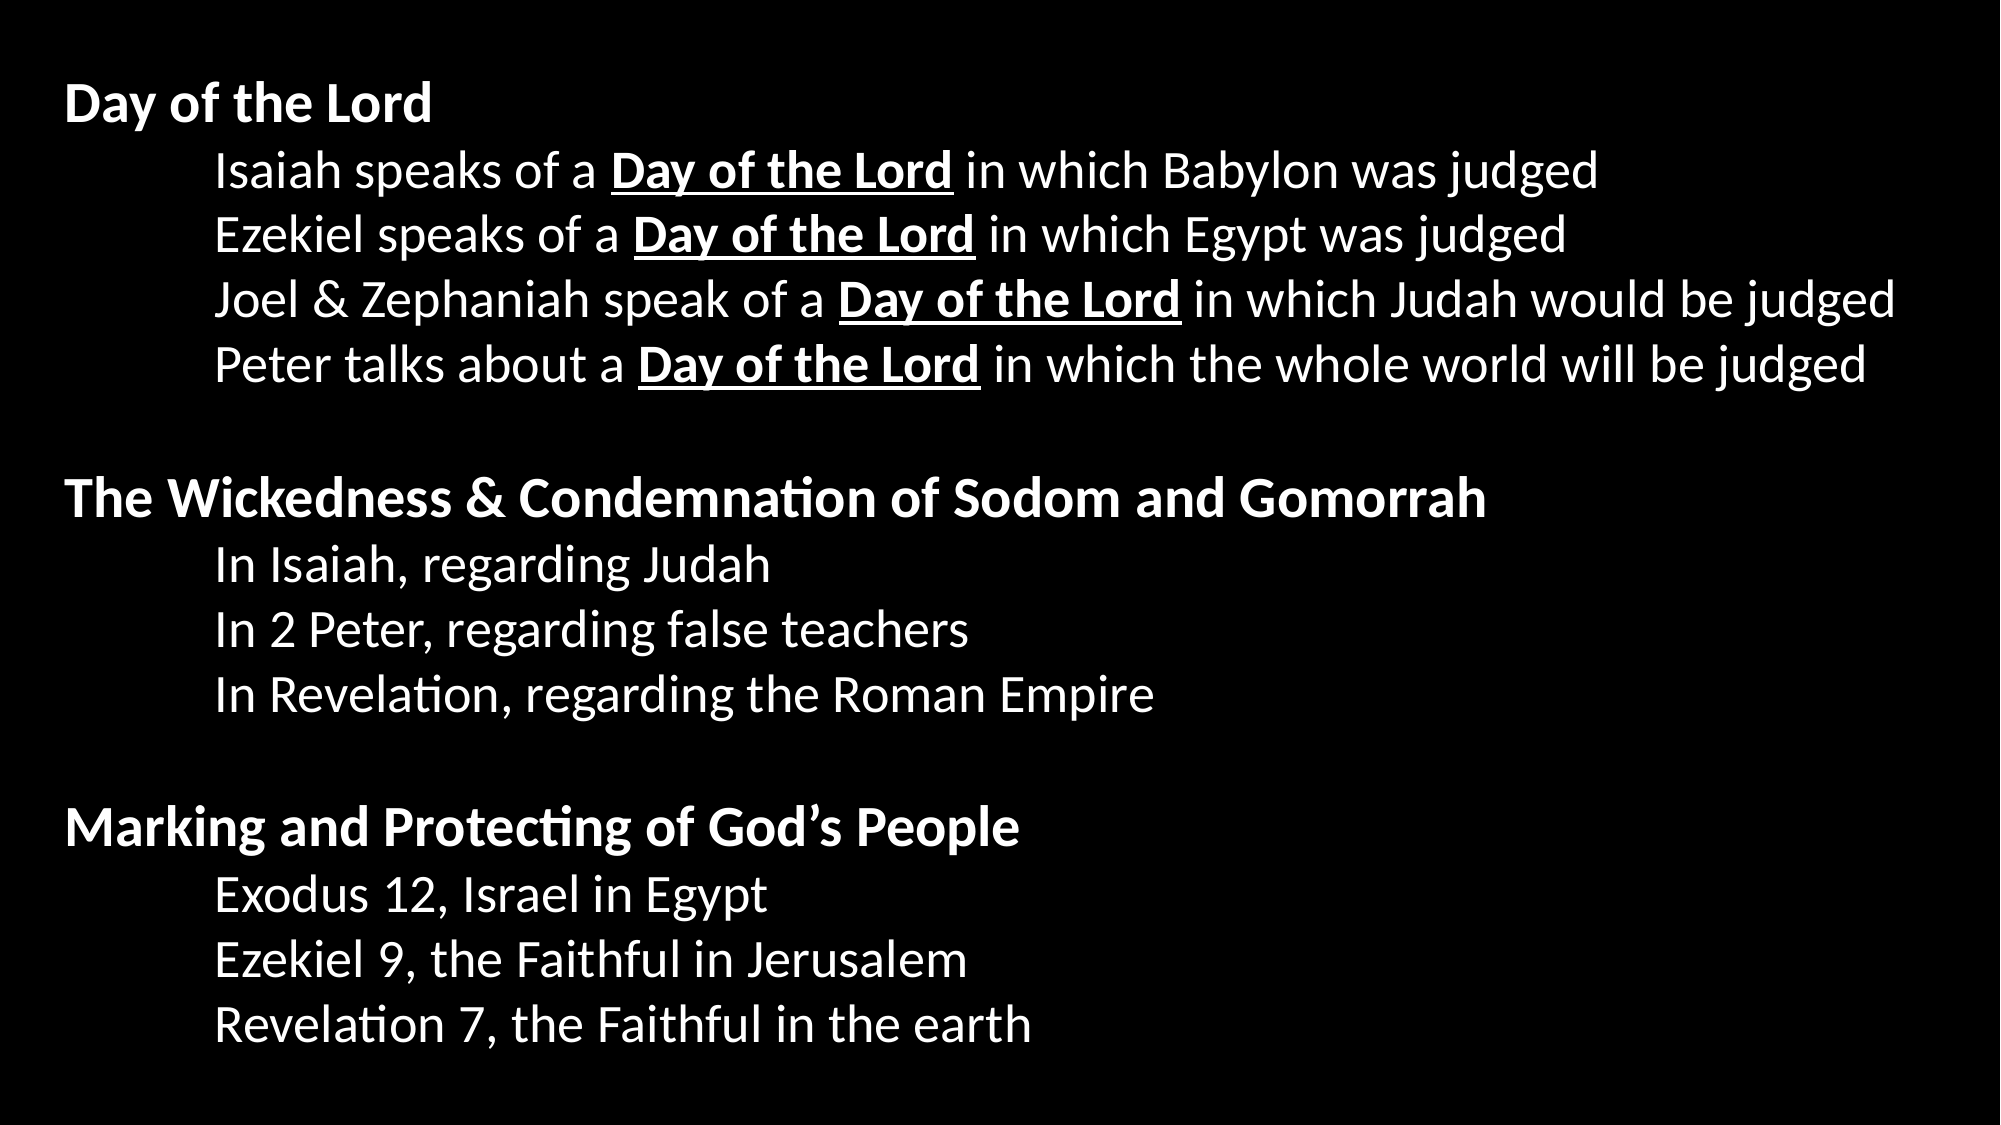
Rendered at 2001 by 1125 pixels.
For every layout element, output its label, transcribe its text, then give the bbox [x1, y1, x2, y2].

text_box Day of the Lord Isaiah speaks of a Day of the Lord in which Babylon was judged Ezekiel speaks of a Day of the Lord in which Egypt was judged Joel & Zephaniah speak of a Day of the Lord in which Judah would be judged Peter talks about a Day of the Lord in which the whole world will be judged The Wickedness & Condemnation of Sodom and Gomorrah In Isaiah, regarding Judah In 2 Peter, regarding false teachers In Revelation, regarding the Roman Empire Marking and Protecting of God’s People Exodus 12, Israel in Egypt Ezekiel 9, the Faithful in Jerusalem Revelation 7, the Faithful in the earth [49, 56, 1957, 1061]
